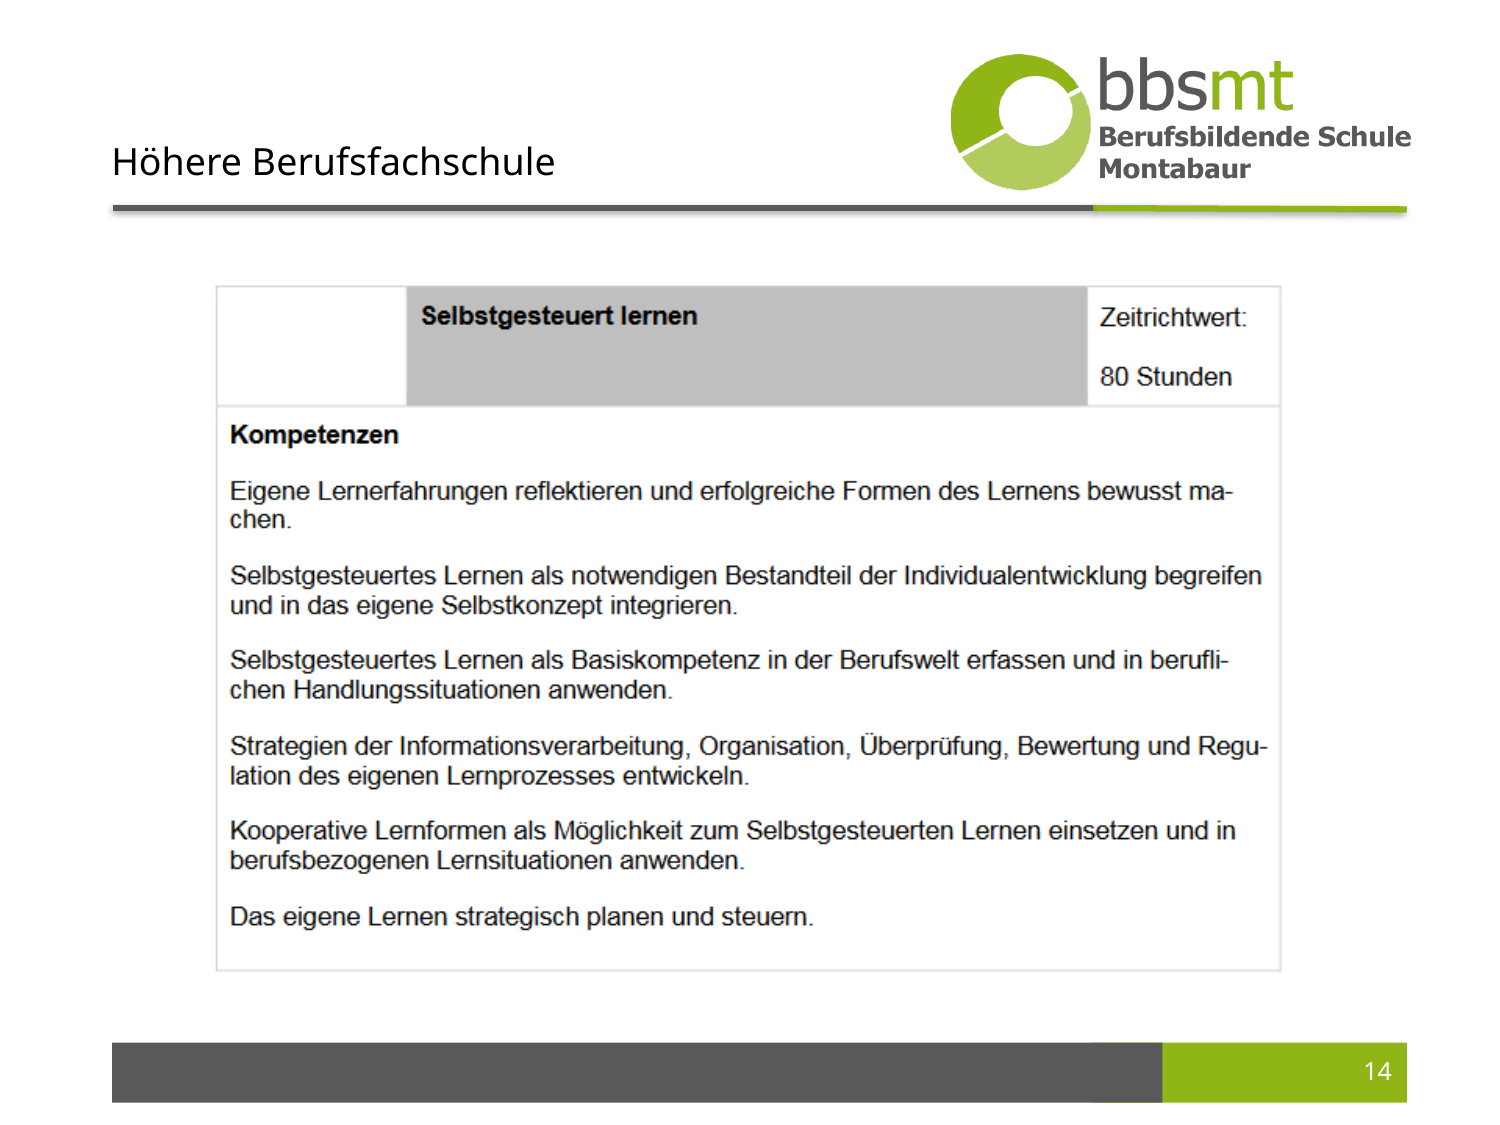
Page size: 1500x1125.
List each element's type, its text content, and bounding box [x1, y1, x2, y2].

picture [212, 278, 1294, 983]
slide_number 14 [1092, 1042, 1407, 1103]
slide_number [112, 1042, 1092, 1103]
text_box Höhere Berufsfachschule [96, 130, 571, 191]
